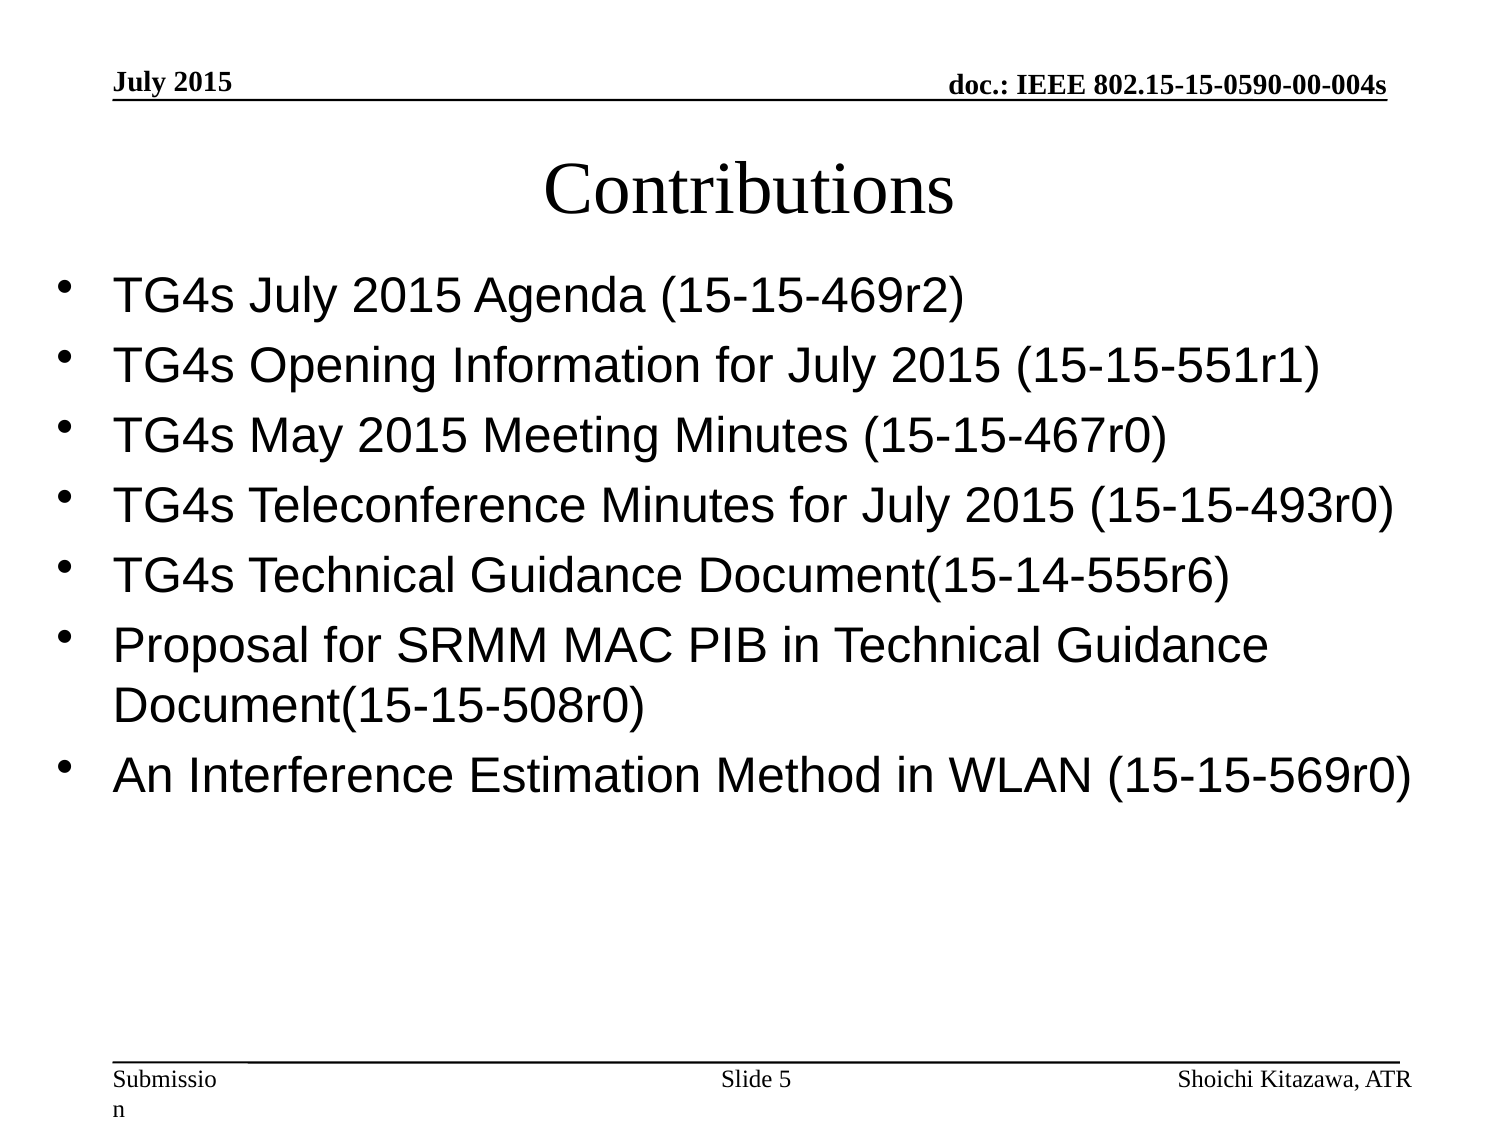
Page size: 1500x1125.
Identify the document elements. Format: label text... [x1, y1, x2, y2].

slide_number Slide 5 [712, 1062, 800, 1093]
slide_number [112, 62, 375, 98]
list TG4s July 2015 Agenda (15-15-469r2) TG4s Opening Information for July 2015 (15-15-551r1) TG4s May 2015 Meeting Minutes (15-15-467r0) TG4s Teleconference Minutes for July 2015 (15-15-493r0) TG4s Technical Guidance Document(15-14-555r6) Proposal for SRMM MAC PIB in Technical Guidance Document(15-15-508r0) An Interference Estimation Method in WLAN (15-15-569r0) [41, 255, 1459, 1059]
footer Shoichi Kitazawa, ATR [900, 1062, 1413, 1093]
title Contributions [112, 112, 1388, 256]
